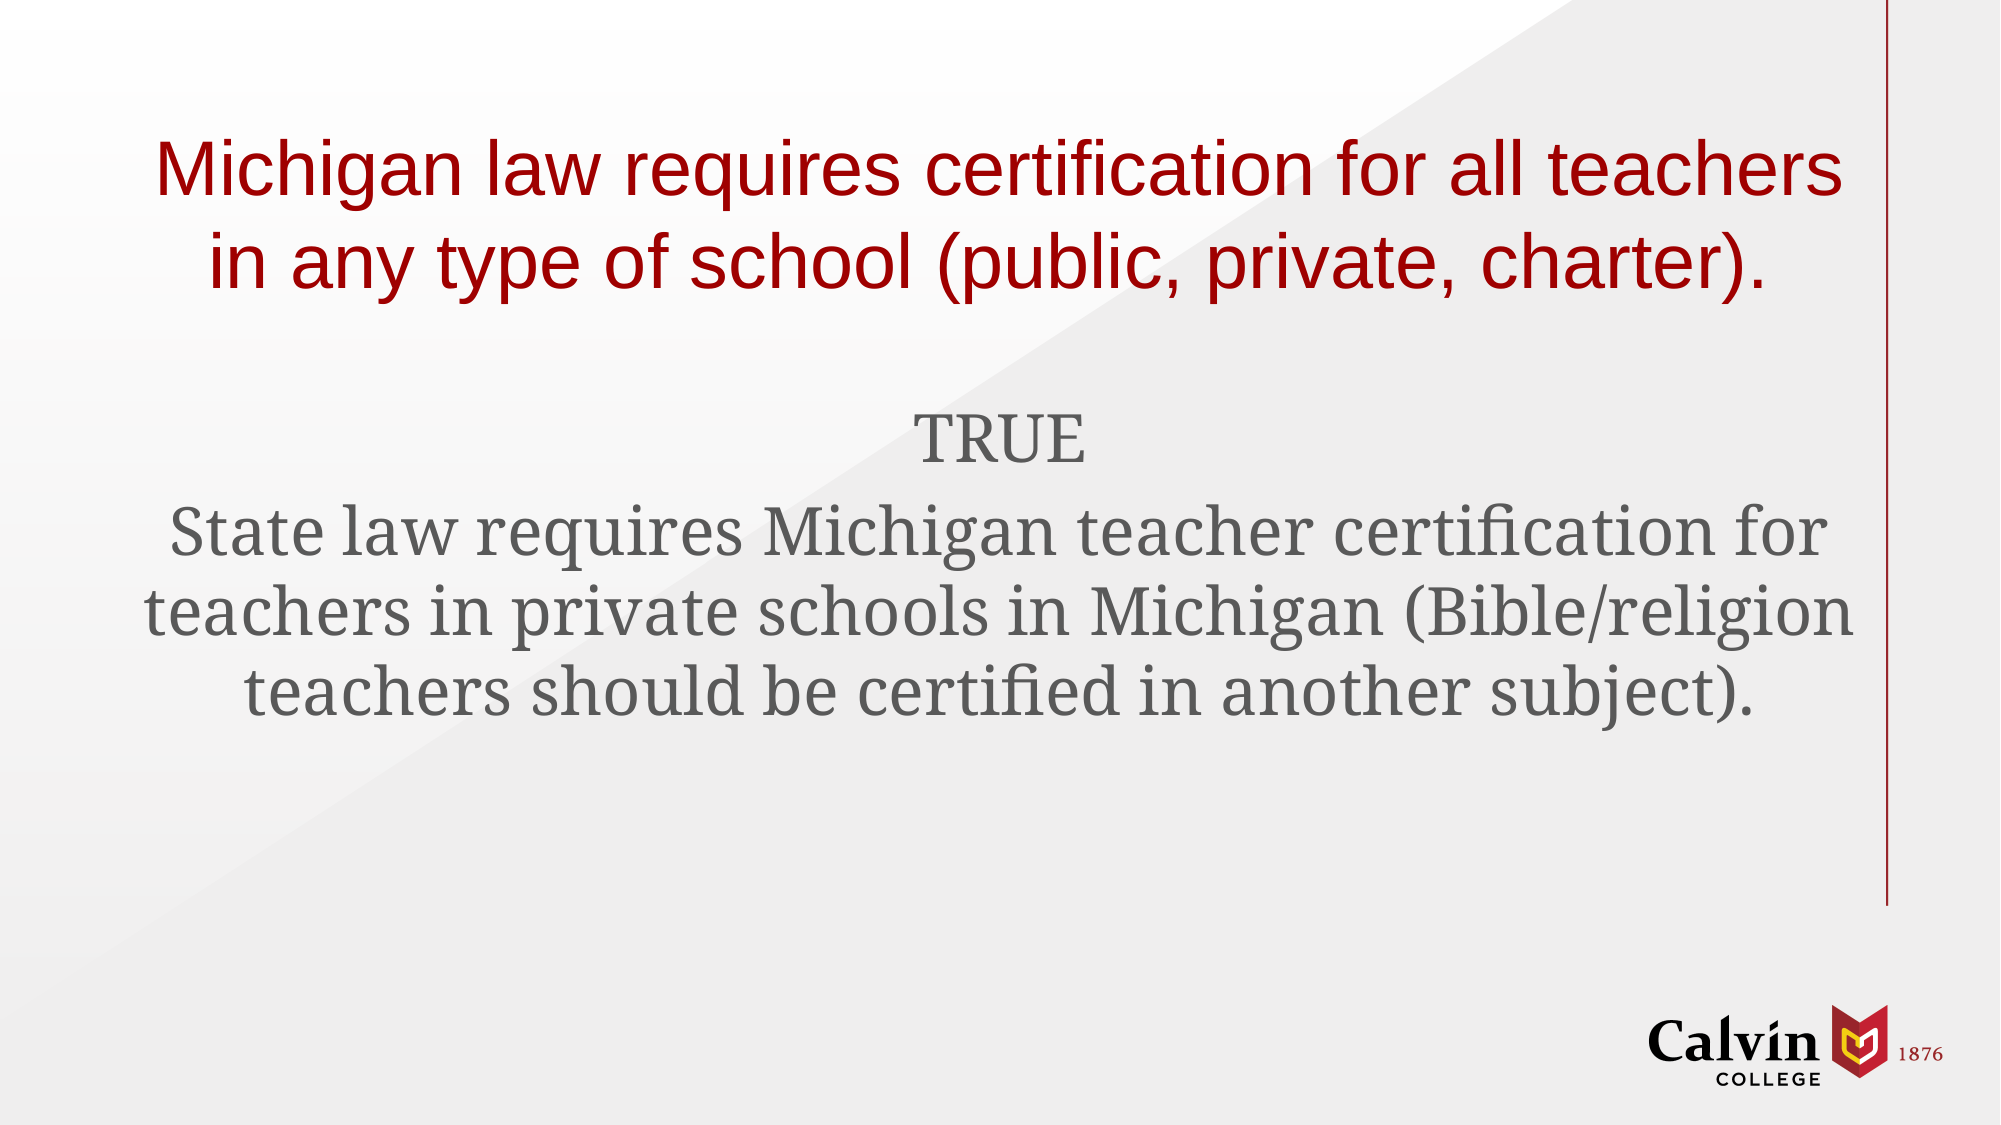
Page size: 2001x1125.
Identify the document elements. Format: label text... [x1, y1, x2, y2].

title Michigan law requires certification for all teachers in any type of school (public, private, charter). [99, 109, 1900, 313]
picture [0, 0, 2000, 1125]
list TRUE State law requires Michigan teacher certification for teachers in private schools in Michigan (Bible/religion teachers should be certified in another subject). [99, 387, 1900, 1005]
